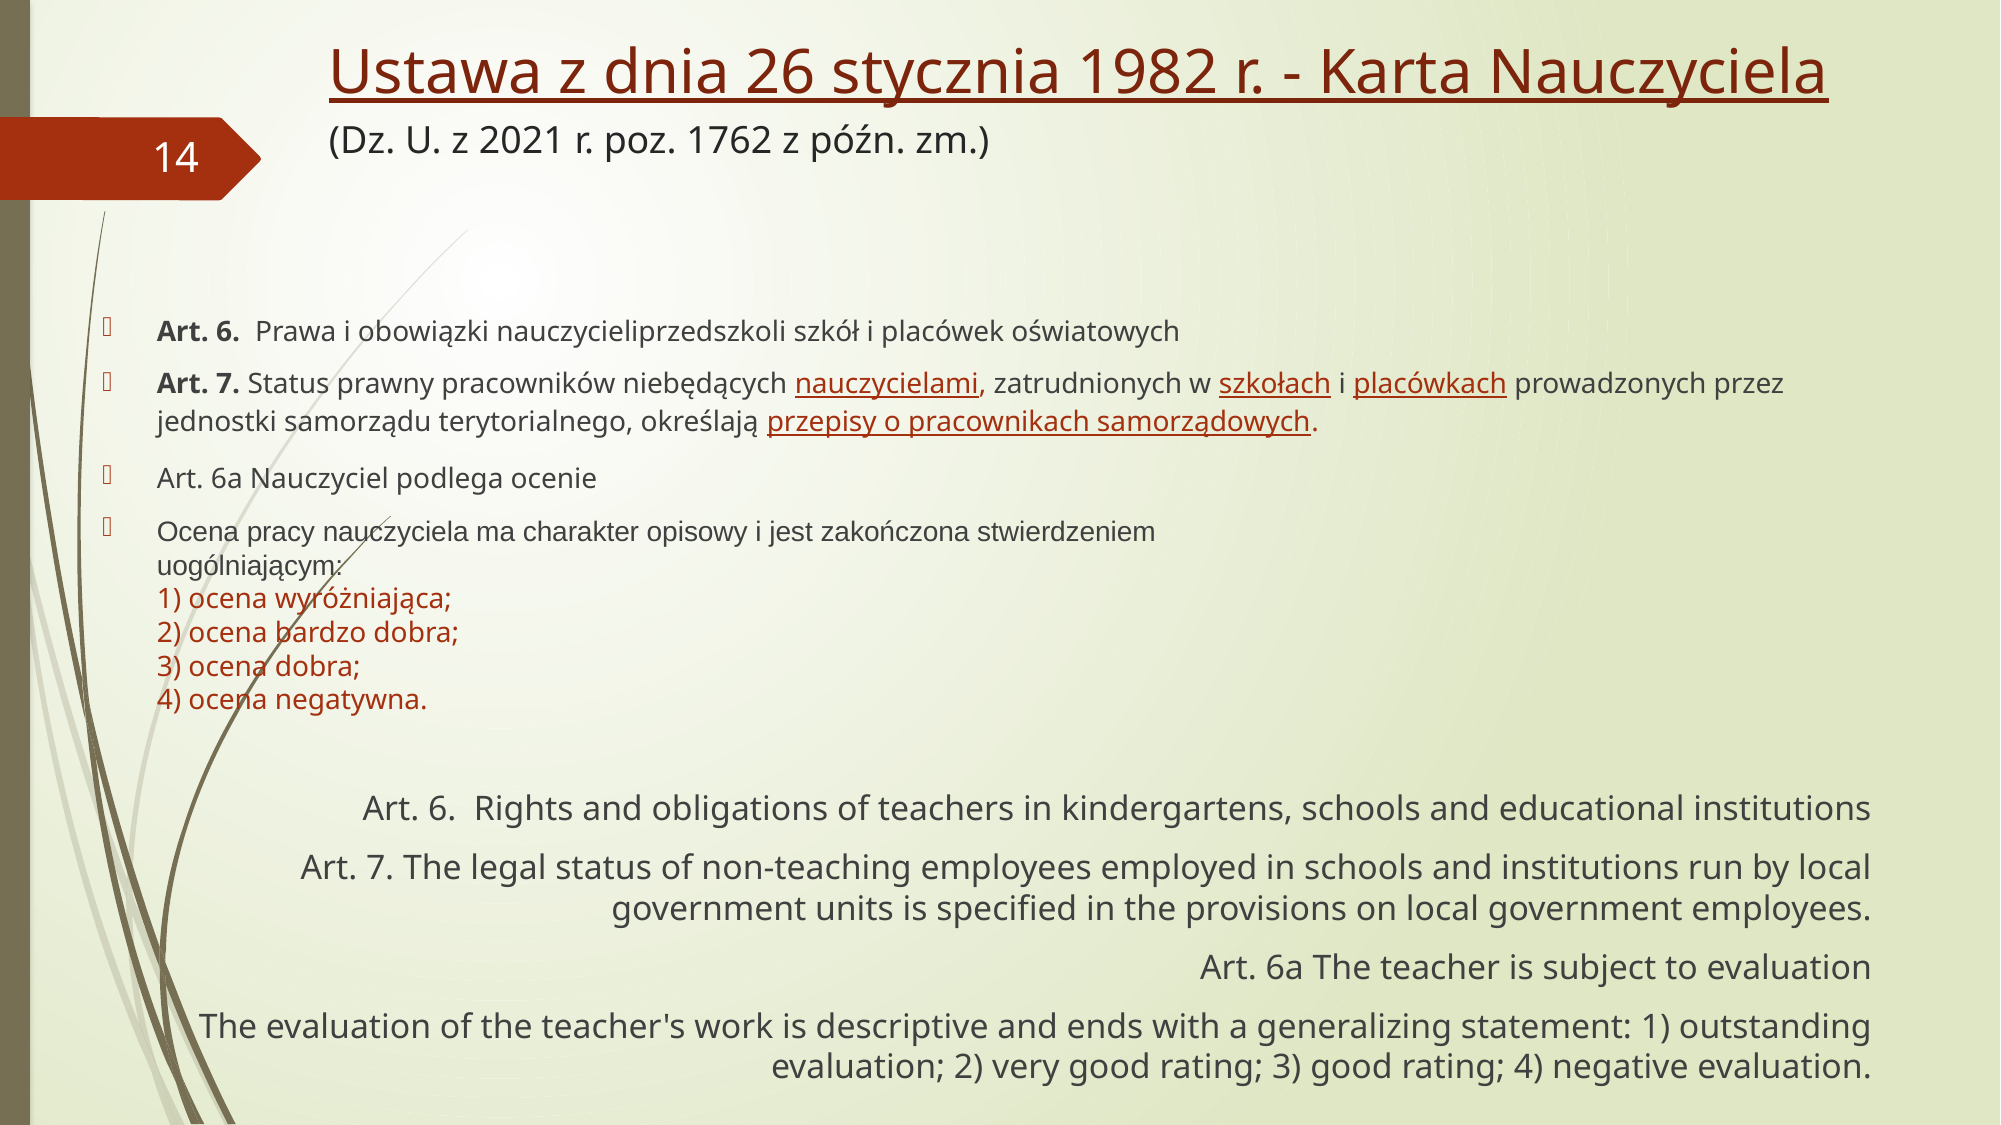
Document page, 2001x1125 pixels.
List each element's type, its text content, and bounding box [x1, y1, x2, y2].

title Ustawa z dnia 26 stycznia 1982 r. - Karta Nauczyciela (Dz. U. z 2021 r. poz. 1762 z późn. zm.) [313, 24, 1888, 190]
slide_number 14 [87, 129, 216, 190]
list Art. 6. Prawa i obowiązki nauczycieliprzedszkoli szkół i placówek oświatowych Art. 7. Status prawny pracowników niebędących nauczycielami, zatrudnionych w szkołach i placówkach prowadzonych przez jednostki samorządu terytorialnego, określają przepisy o pracownikach samorządowych. Art. 6a Nauczyciel podlega ocenie Ocena pracy nauczyciela ma charakter opisowy i jest zakończona stwierdzeniem uogólniającym: 1) ocena wyróżniająca; 2) ocena bardzo dobra; 3) ocena dobra; 4) ocena negatywna. Art. 6. Rights and obligations of teachers in kindergartens, schools and educational institutions Art. 7. The legal status of non-teaching employees employed in schools and institutions run by local government units is specified in the provisions on local government employees. Art. 6a The teacher is subject to evaluation The evaluation of the teacher's work is descriptive and ends with a generalizing statement: 1) outstanding evaluation; 2) very good rating; 3) good rating; 4) negative evaluation. [87, 305, 1888, 1101]
